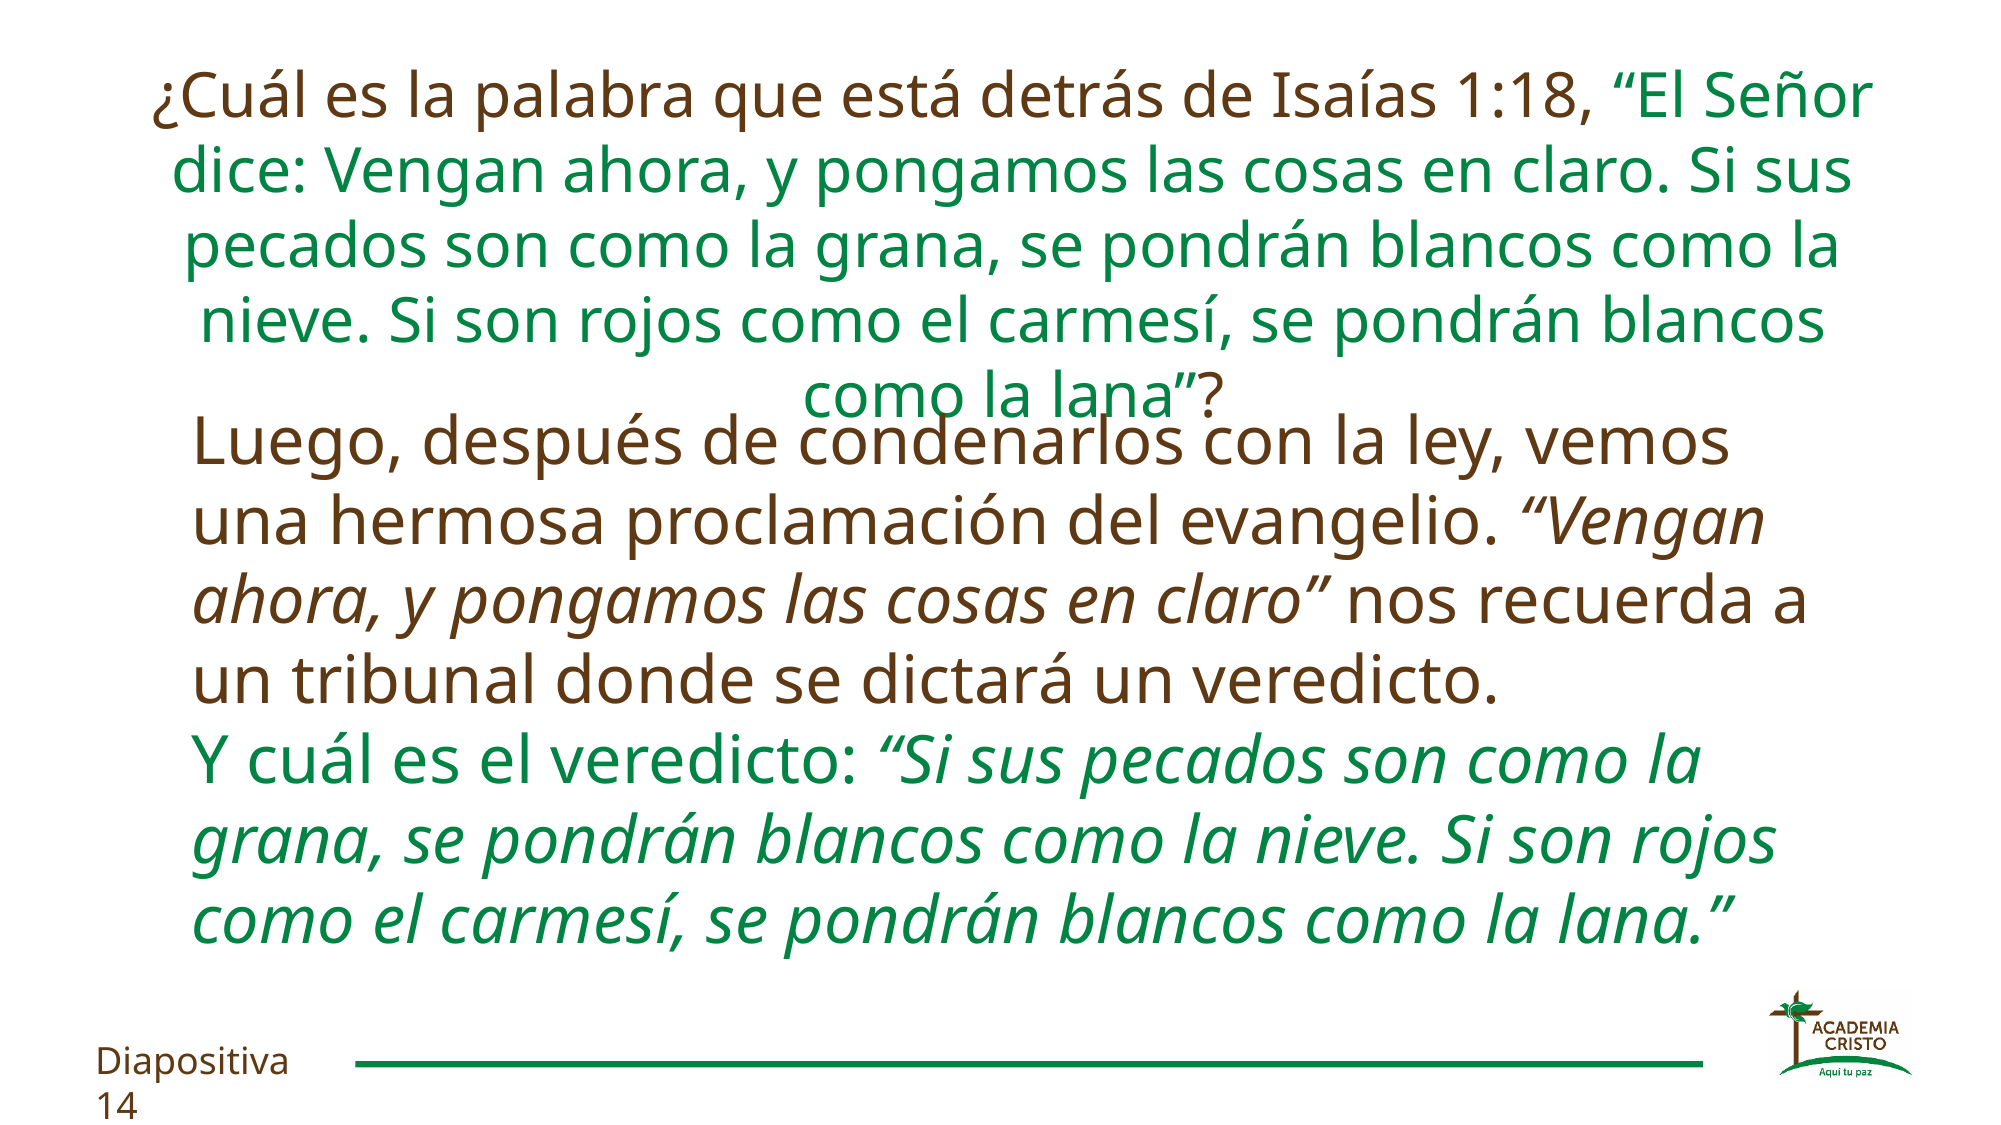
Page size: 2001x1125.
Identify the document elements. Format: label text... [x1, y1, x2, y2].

text_box ¿Cuál es la palabra que está detrás de Isaías 1:18, “El Señor dice: Vengan ahora, y pongamos las cosas en claro. Si sus pecados son como la grana, se pondrán blancos como la nieve. Si son rojos como el carmesí, se pondrán blancos como la lana”? [125, 47, 1902, 438]
text_box Diapositiva 14 [80, 1029, 326, 1125]
picture [1760, 984, 1922, 1091]
text_box Luego, después de condenarlos con la ley, vemos una hermosa proclamación del evangelio. “Vengan ahora, y pongamos las cosas en claro” nos recuerda a un tribunal donde se dictará un veredicto. Y cuál es el veredicto: “Si sus pecados son como la grana, se pondrán blancos como la nieve. Si son rojos como el carmesí, se pondrán blancos como la lana.” [176, 390, 1851, 965]
